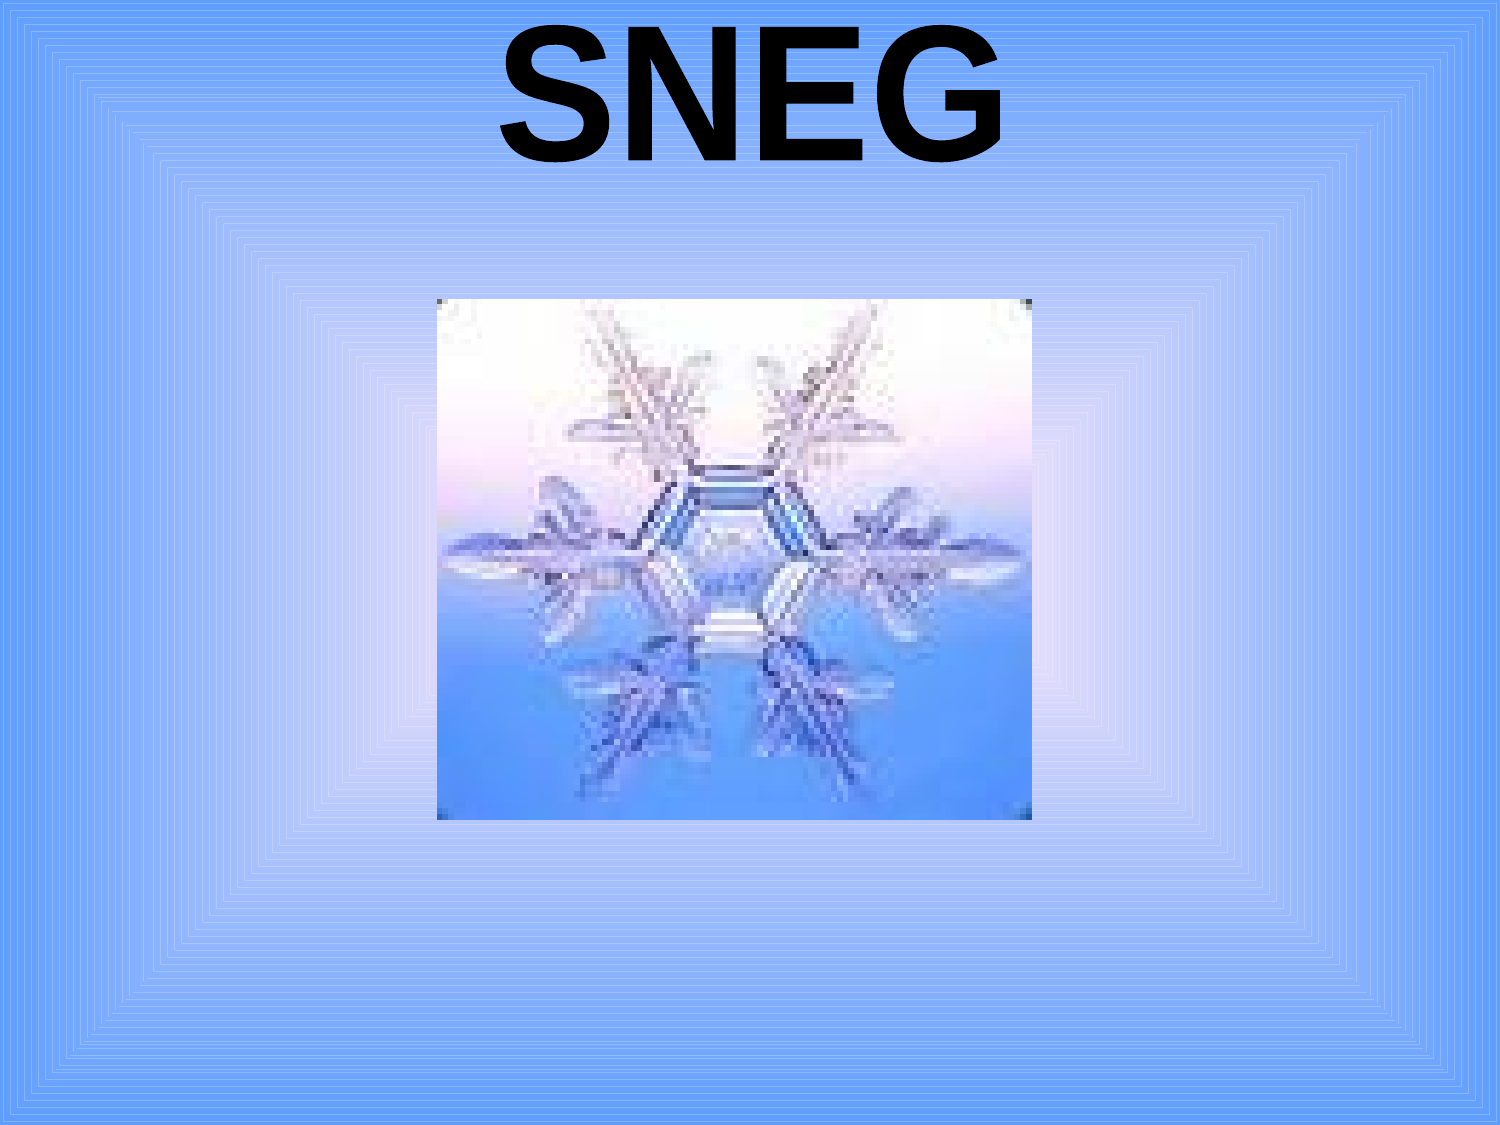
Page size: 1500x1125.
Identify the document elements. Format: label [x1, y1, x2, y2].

picture [437, 299, 1032, 820]
